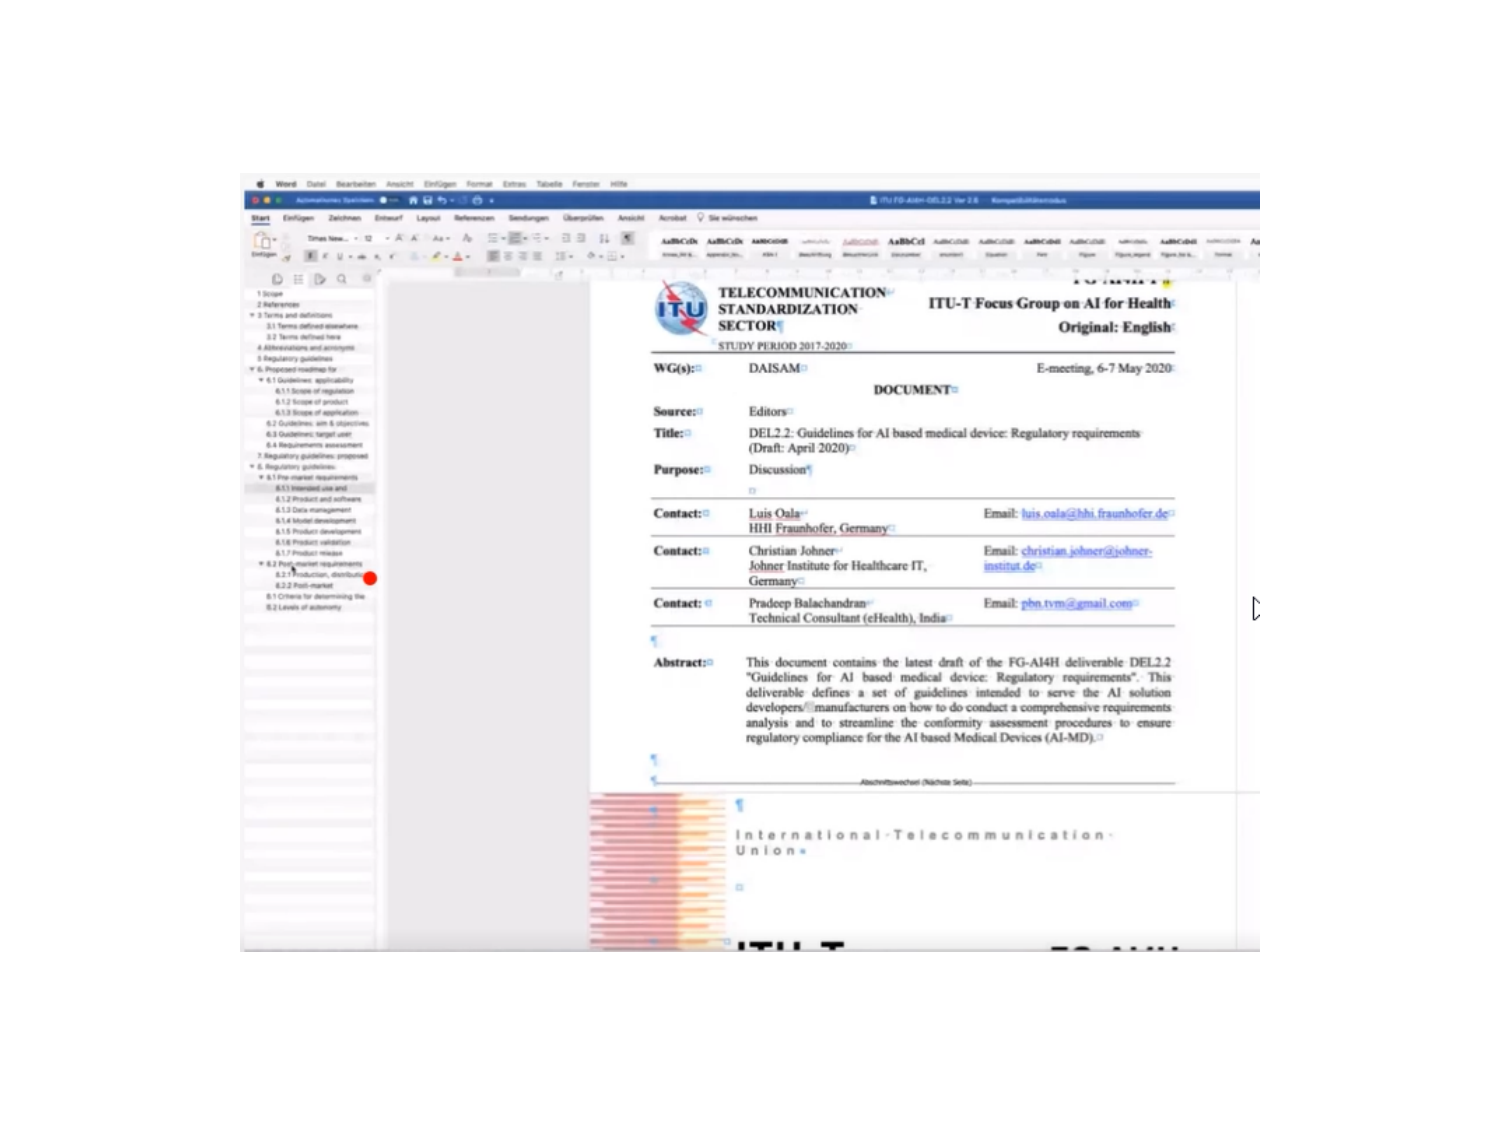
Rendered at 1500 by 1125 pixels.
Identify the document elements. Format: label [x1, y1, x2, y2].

picture [240, 173, 1260, 952]
